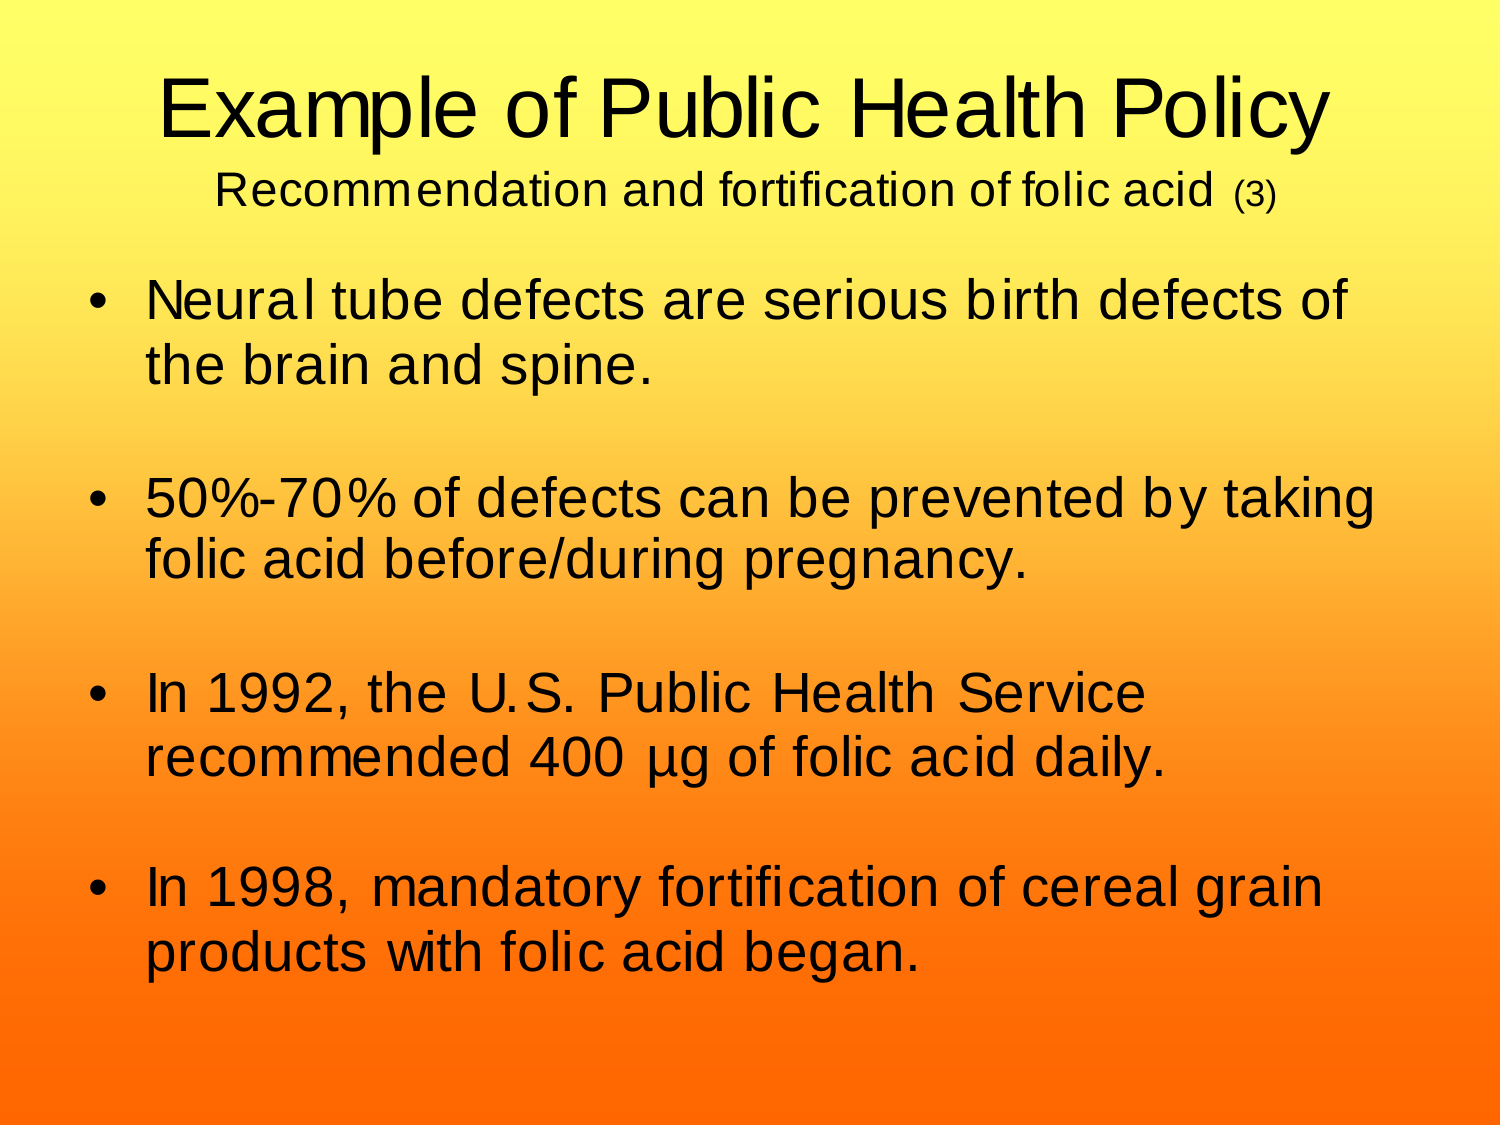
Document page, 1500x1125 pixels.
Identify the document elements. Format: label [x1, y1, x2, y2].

text_box [0, 0, 1500, 1125]
